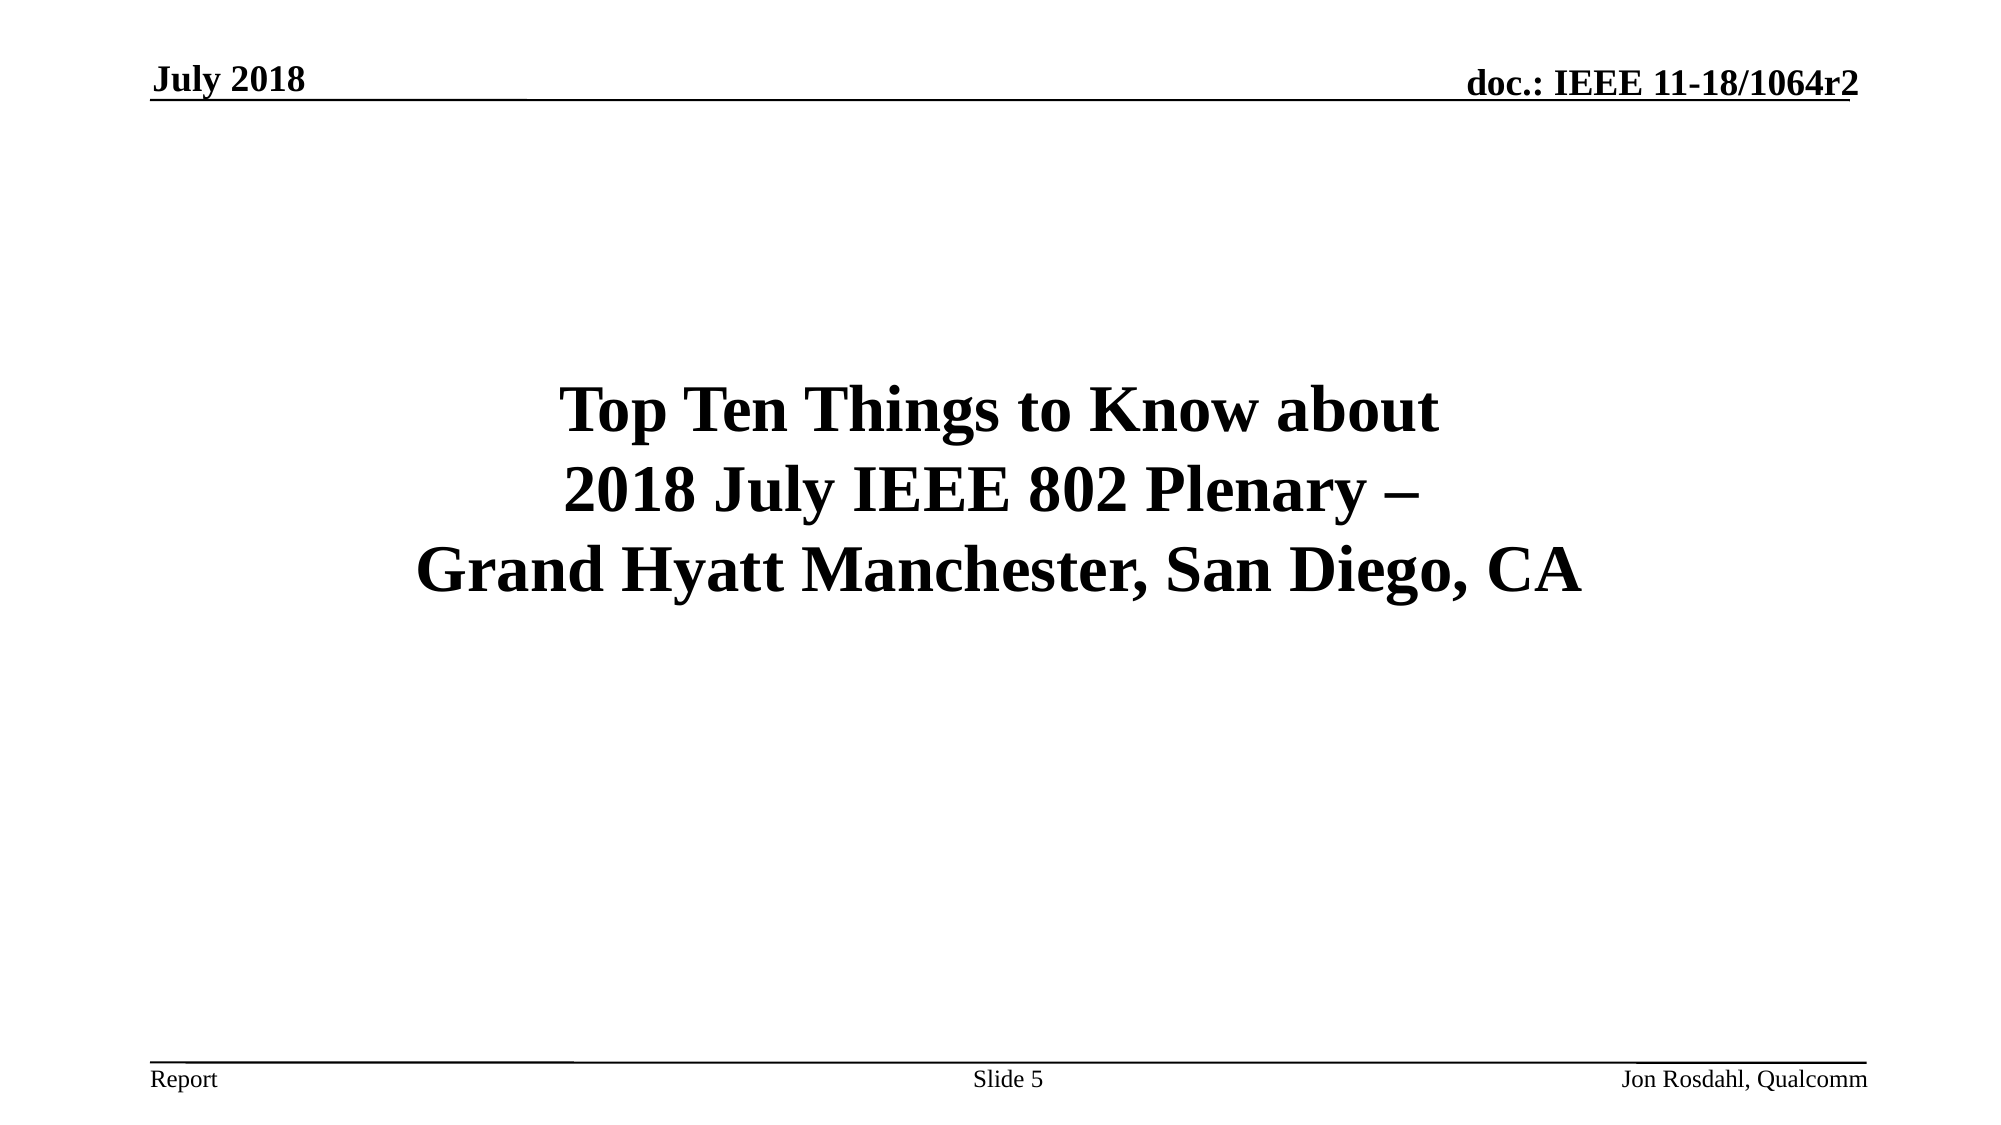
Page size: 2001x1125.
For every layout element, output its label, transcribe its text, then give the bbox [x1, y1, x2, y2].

title Top Ten Things to Know about 2018 July IEEE 802 Plenary – Grand Hyatt Manchester, San Diego, CA [149, 349, 1851, 701]
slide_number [152, 54, 563, 100]
slide_number Slide 5 [950, 1061, 1067, 1123]
footer Jon Rosdahl, Qualcomm [1171, 1061, 1869, 1093]
